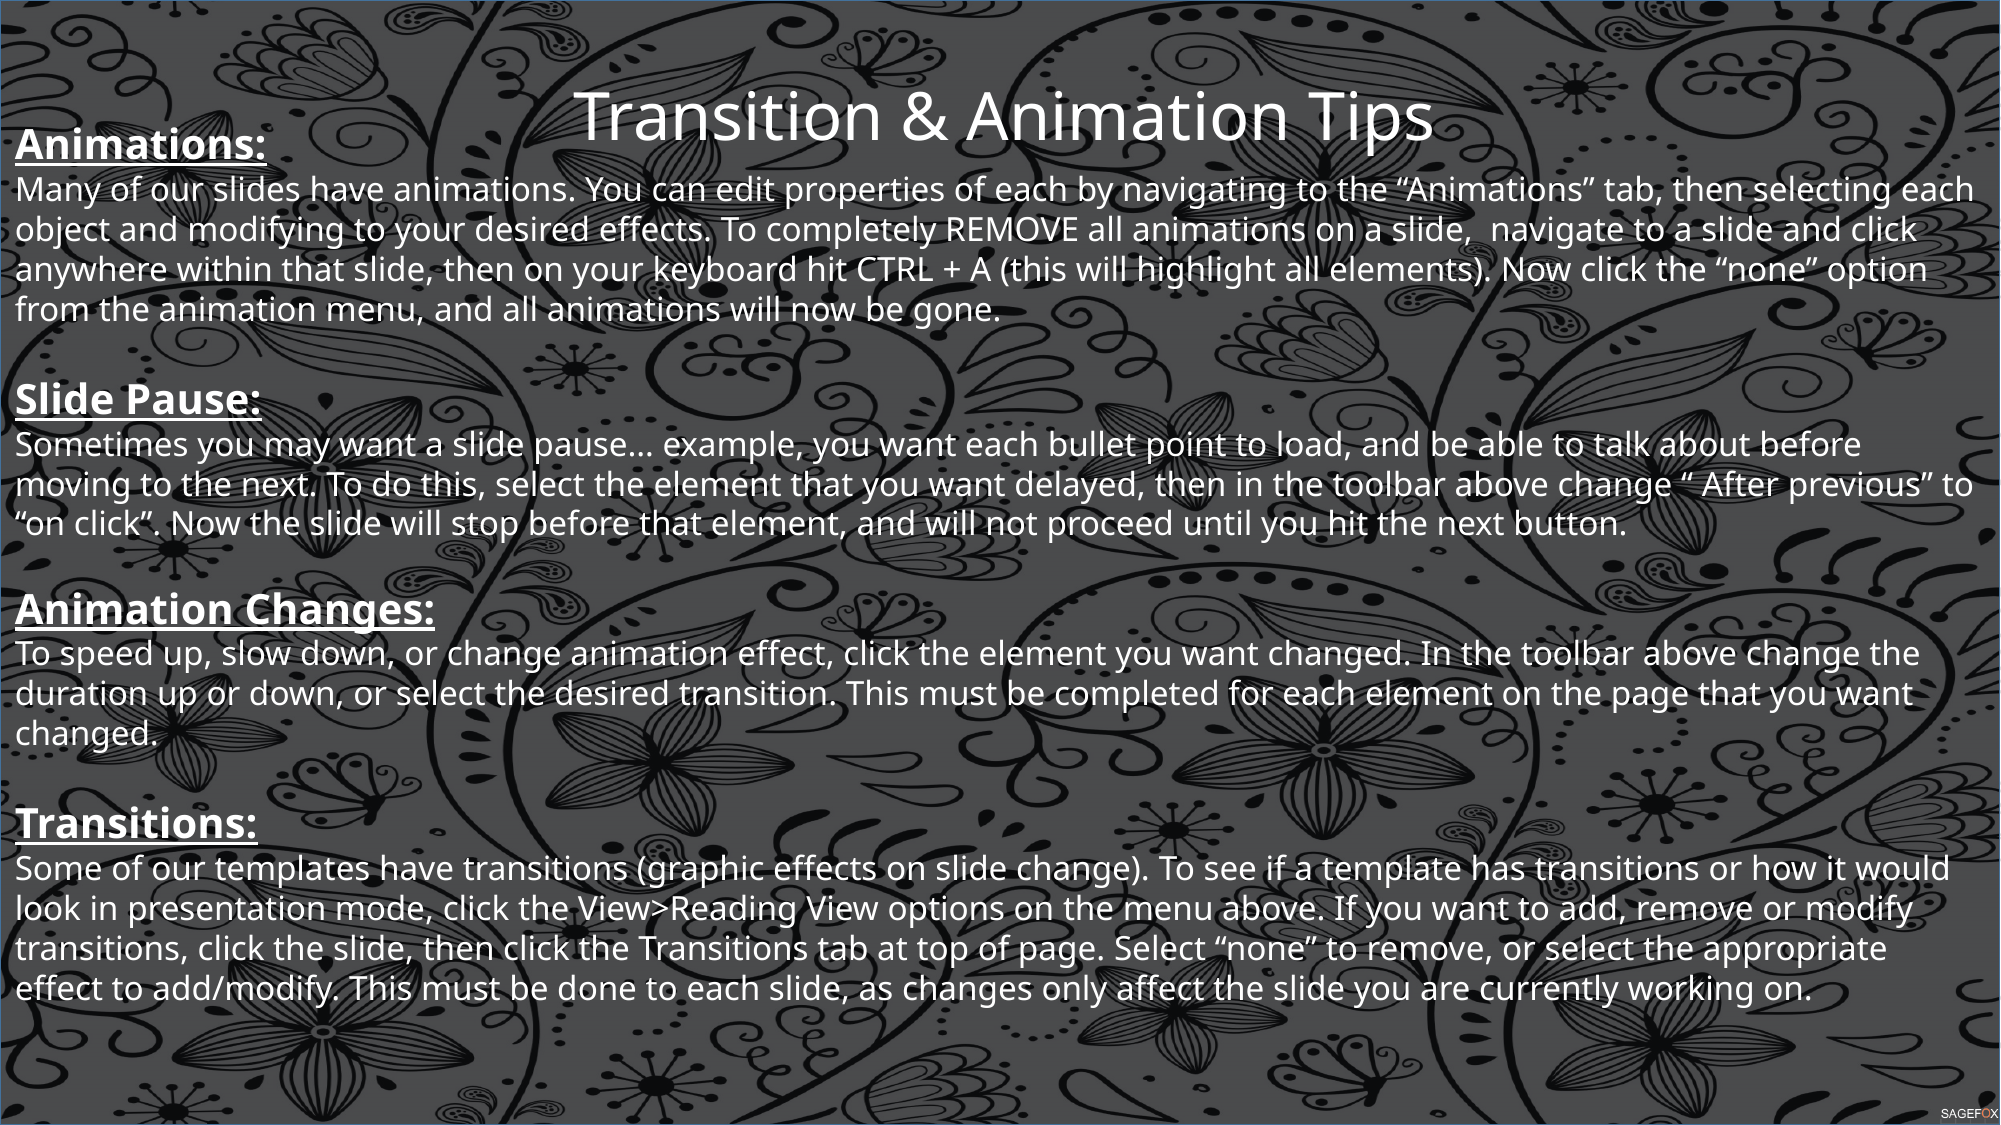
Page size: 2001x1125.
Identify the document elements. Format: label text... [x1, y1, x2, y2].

text_box Animations: Many of our slides have animations. You can edit properties of each by navigating to the “Animations” tab, then selecting each object and modifying to your desired effects. To completely REMOVE all animations on a slide, navigate to a slide and click anywhere within that slide, then on your keyboard hit CTRL + A (this will highlight all elements). Now click the “none” option from the animation menu, and all animations will now be gone. Slide Pause: Sometimes you may want a slide pause… example, you want each bullet point to load, and be able to talk about before moving to the next. To do this, select the element that you want delayed, then in the toolbar above change “ After previous” to “on click”. Now the slide will stop before that element, and will not proceed until you hit the next button. Animation Changes: To speed up, slow down, or change animation effect, click the element you want changed. In the toolbar above change the duration up or down, or select the desired transition. This must be completed for each element on the page that you want changed. Transitions: Some of our templates have transitions (graphic effects on slide change). To see if a template has transitions or how it would look in presentation mode, click the View>Reading View options on the menu above. If you want to add, remove or modify transitions, click the slide, then click the Transitions tab at top of page. Select “none” to remove, or select the appropriate effect to add/modify. This must be done to each slide, as changes only affect the slide you are currently working on. [0, 0, 2000, 1125]
title Transition & Animation Tips [477, 59, 1532, 177]
